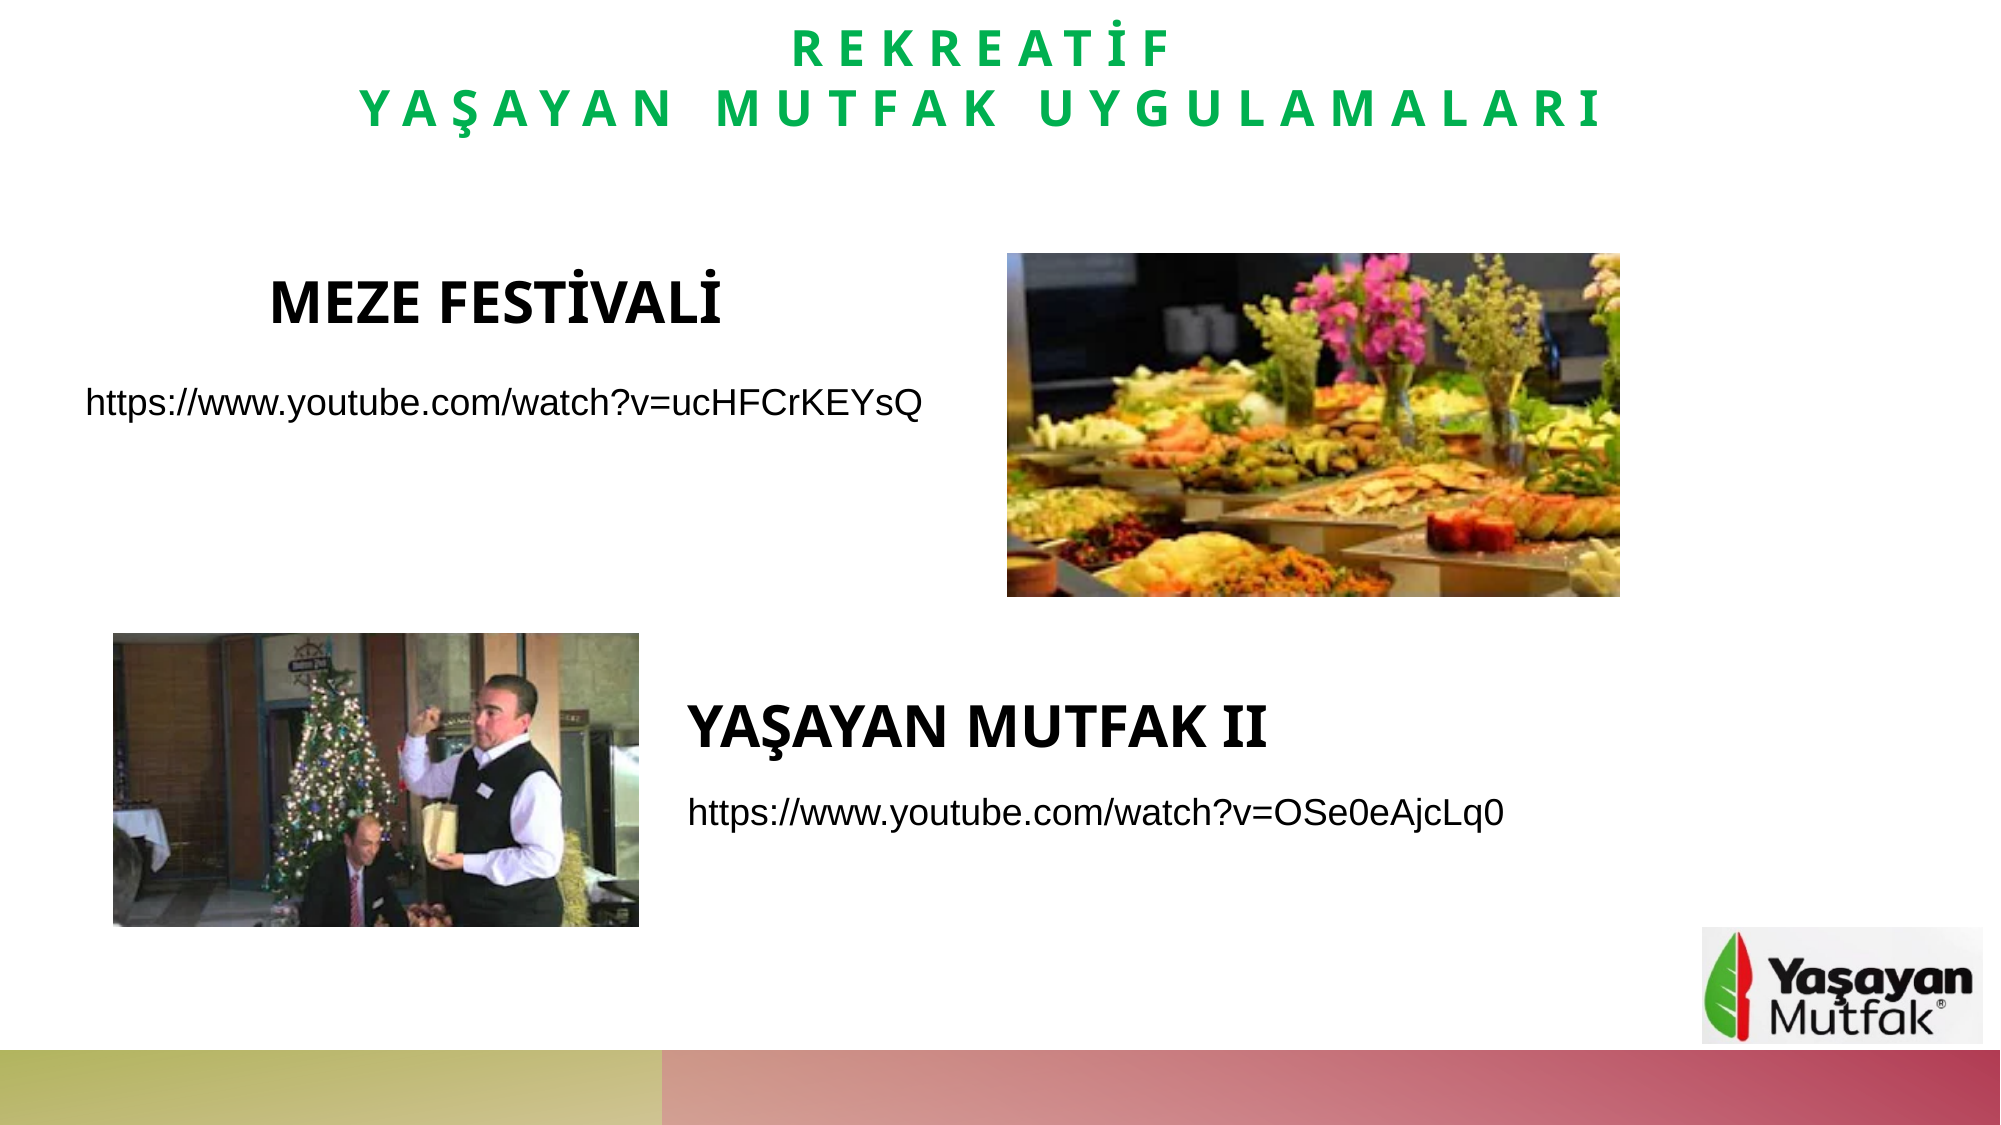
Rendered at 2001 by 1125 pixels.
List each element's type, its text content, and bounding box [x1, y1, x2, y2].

picture [113, 633, 639, 928]
text_box https://www.youtube.com/watch?v=OSe0eAjcLq0 [672, 780, 1574, 840]
picture [1702, 927, 1983, 1044]
text_box https://www.youtube.com/watch?v=ucHFCrKEYsQ [70, 370, 954, 431]
text_box YAŞAYAN MUTFAK II [672, 682, 1421, 777]
picture [1007, 253, 1620, 597]
title REKREATİF YAŞAYAN MUTFAK UYGULAMALARI [225, 18, 1777, 197]
text_box MEZE FESTİVALİ [238, 257, 768, 353]
